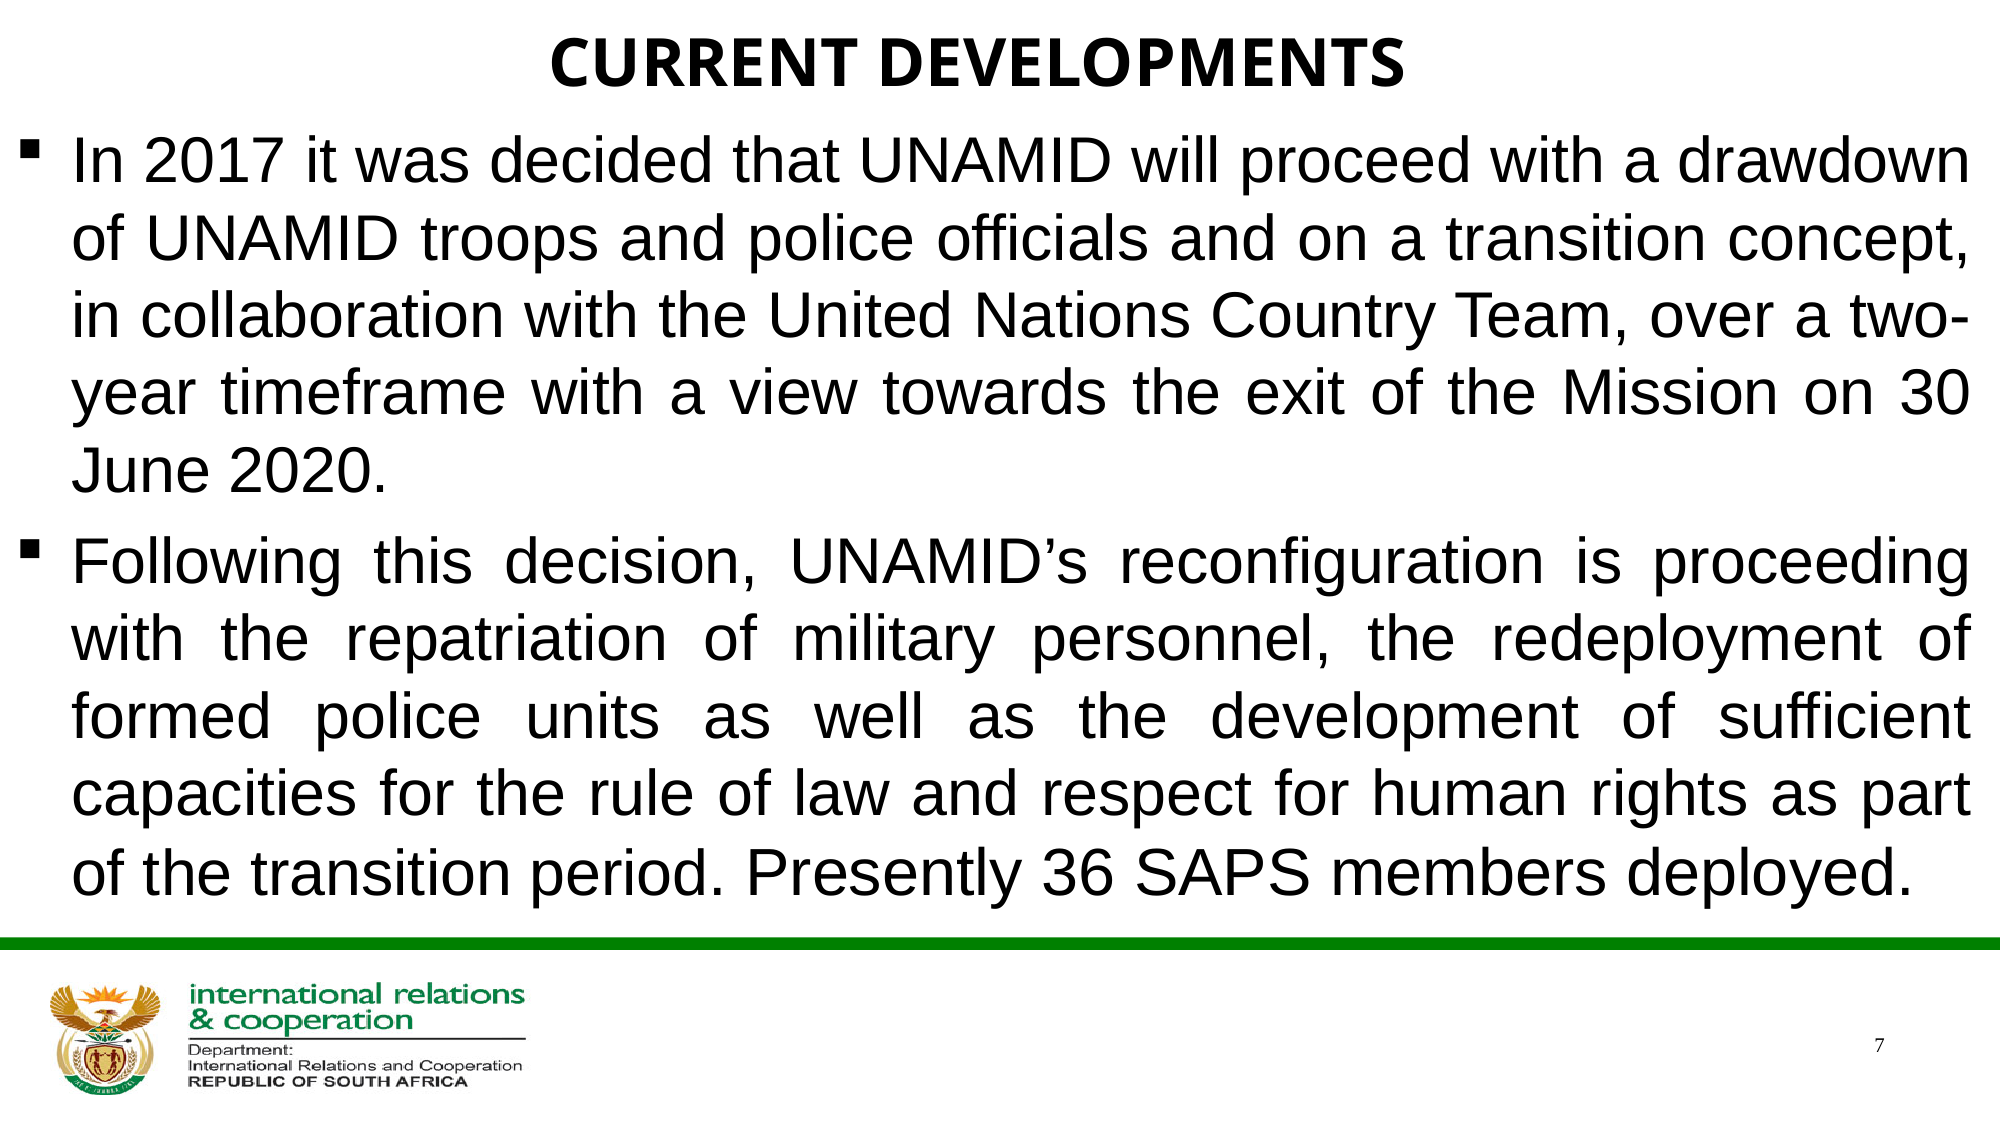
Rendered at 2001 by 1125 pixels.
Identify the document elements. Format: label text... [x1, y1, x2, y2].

list In 2017 it was decided that UNAMID will proceed with a drawdown of UNAMID troops and police officials and on a transition concept, in collaboration with the United Nations Country Team, over a two-year timeframe with a view towards the exit of the Mission on 30 June 2020. Following this decision, UNAMID’s reconfiguration is proceeding with the repatriation of military personnel, the redeployment of formed police units as well as the development of sufficient capacities for the rule of law and respect for human rights as part of the transition period. Presently 36 SAPS members deployed. [0, 110, 1987, 888]
slide_number 7 [1433, 1024, 1901, 1103]
picture [50, 974, 534, 1095]
title CURRENT DEVELOPMENTS [180, 0, 1774, 110]
